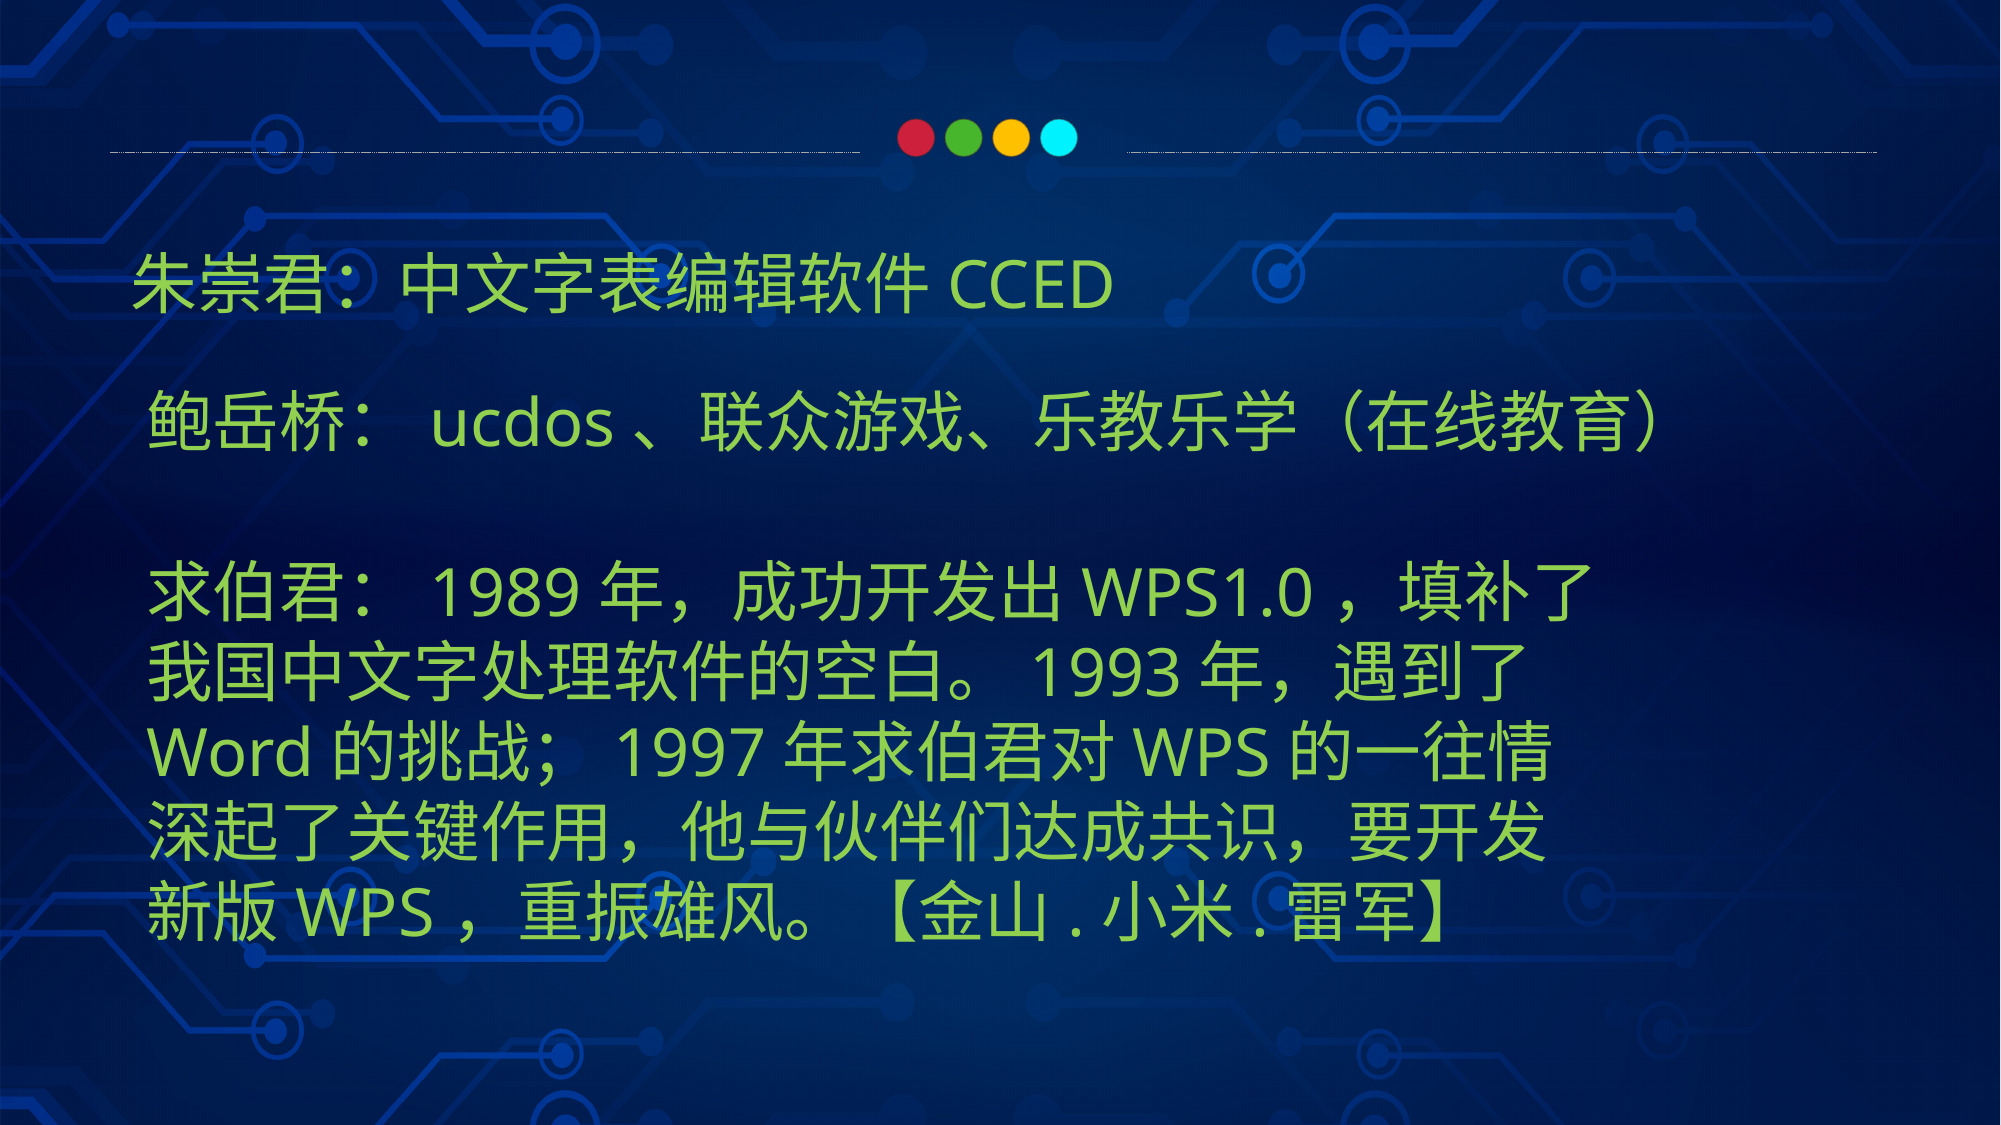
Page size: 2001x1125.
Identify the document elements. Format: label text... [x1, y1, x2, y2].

picture [0, 0, 2001, 1125]
text_box 鲍岳桥：ucdos、联众游戏、乐教乐学（在线教育） [131, 372, 1742, 467]
text_box 求伯君：1989年，成功开发出WPS1.0，填补了我国中文字处理软件的空白。1993年，遇到了Word的挑战；1997年求伯君对WPS的一往情深起了关键作用，他与伙伴们达成共识，要开发新版WPS，重振雄风。【金山.小米.雷军】 [131, 542, 1616, 958]
list 朱崇君：中文字表编辑软件CCED [115, 212, 1289, 330]
